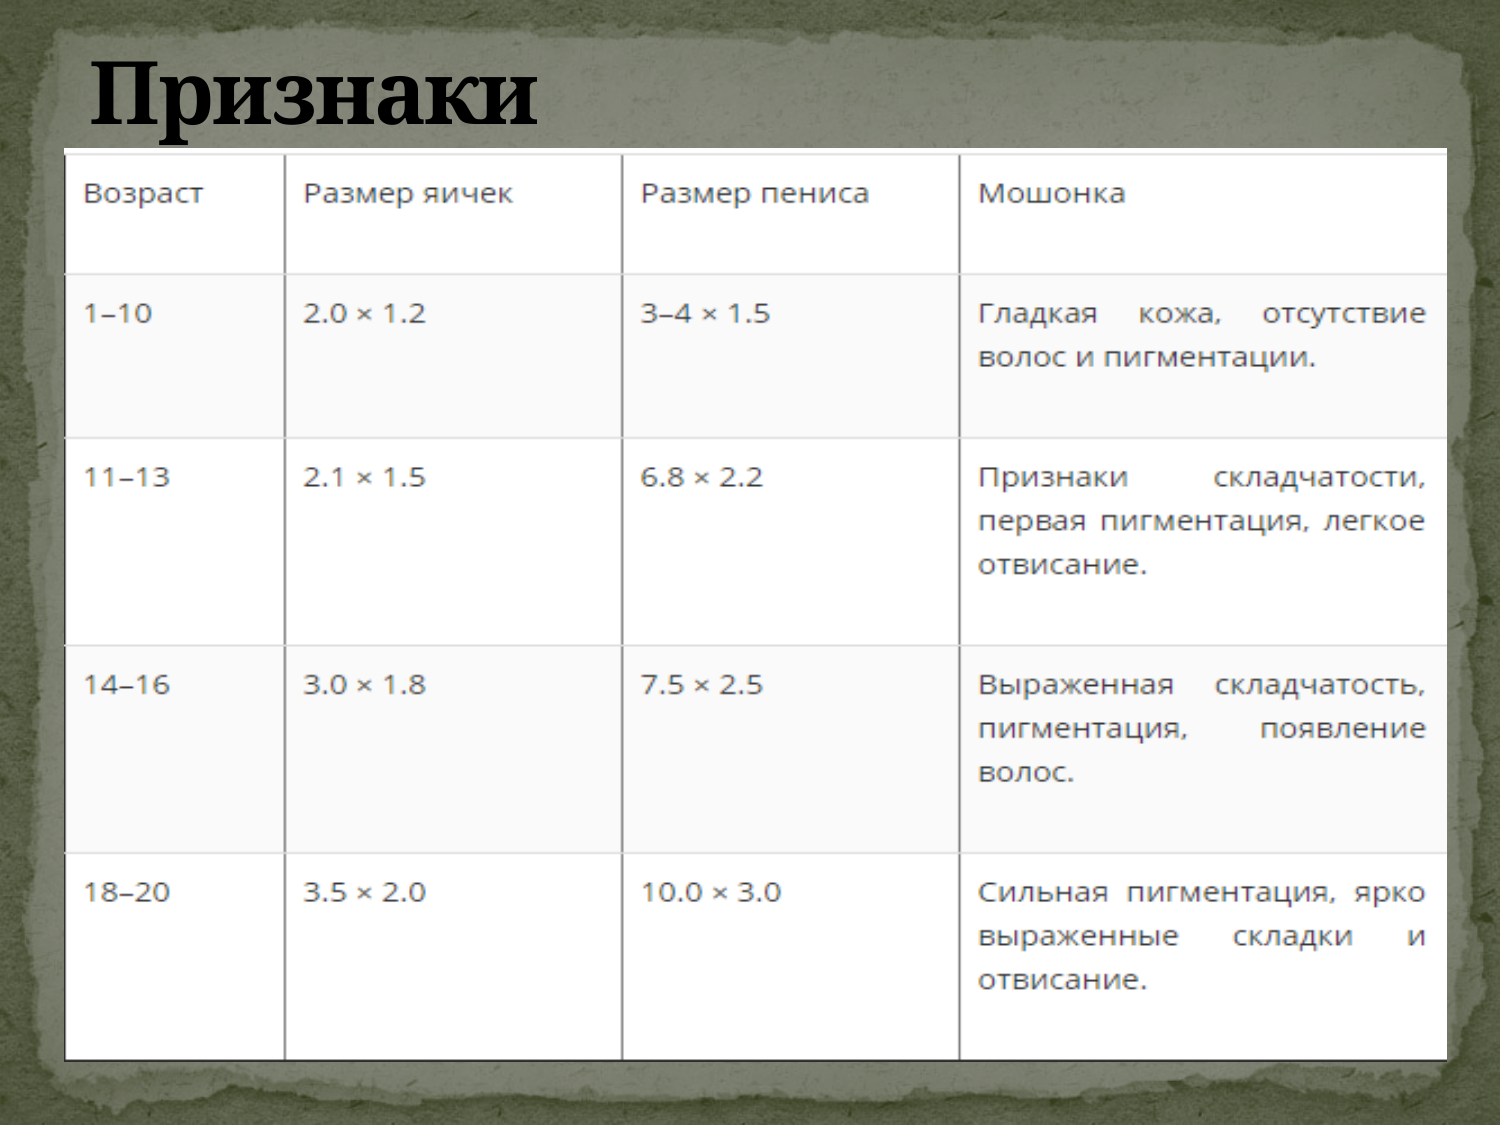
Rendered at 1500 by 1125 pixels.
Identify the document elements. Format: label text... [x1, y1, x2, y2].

picture [64, 148, 1447, 1062]
title Признаки [74, 24, 1425, 139]
